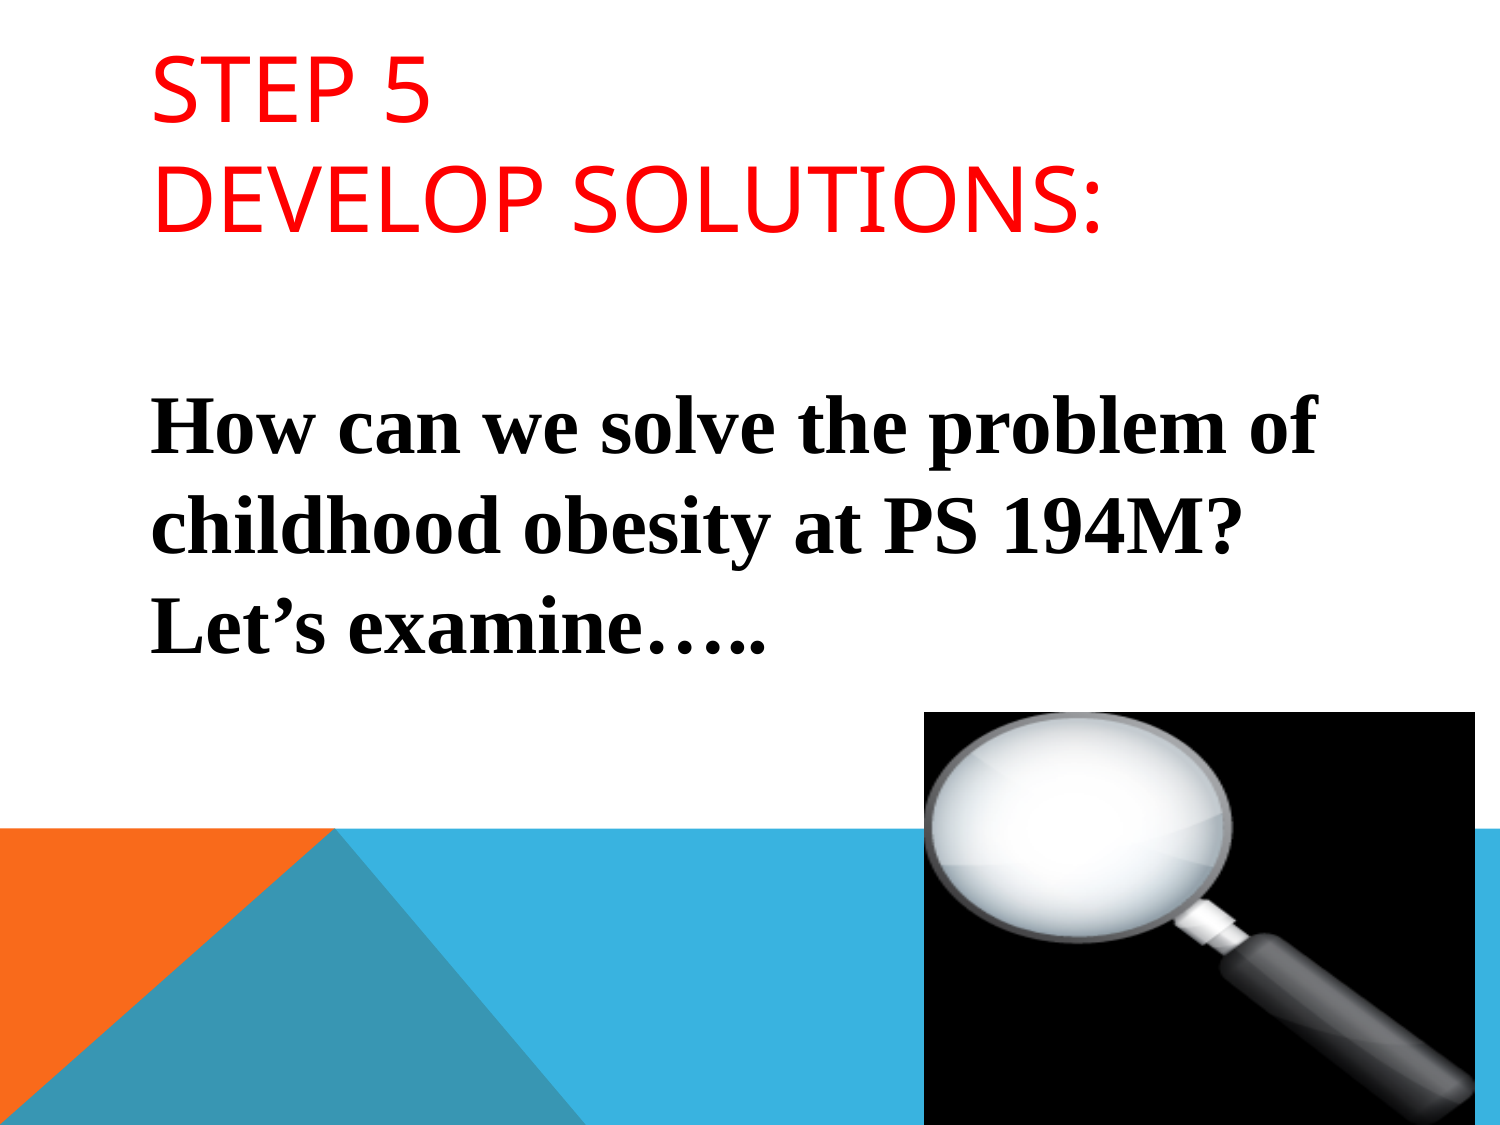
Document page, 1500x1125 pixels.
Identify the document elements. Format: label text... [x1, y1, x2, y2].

picture [924, 712, 1476, 1125]
title Step 5 Develop Solutions: [135, 60, 1369, 262]
list How can we solve the problem of childhood obesity at PS 194M? Let’s examine….. [135, 262, 1369, 1038]
